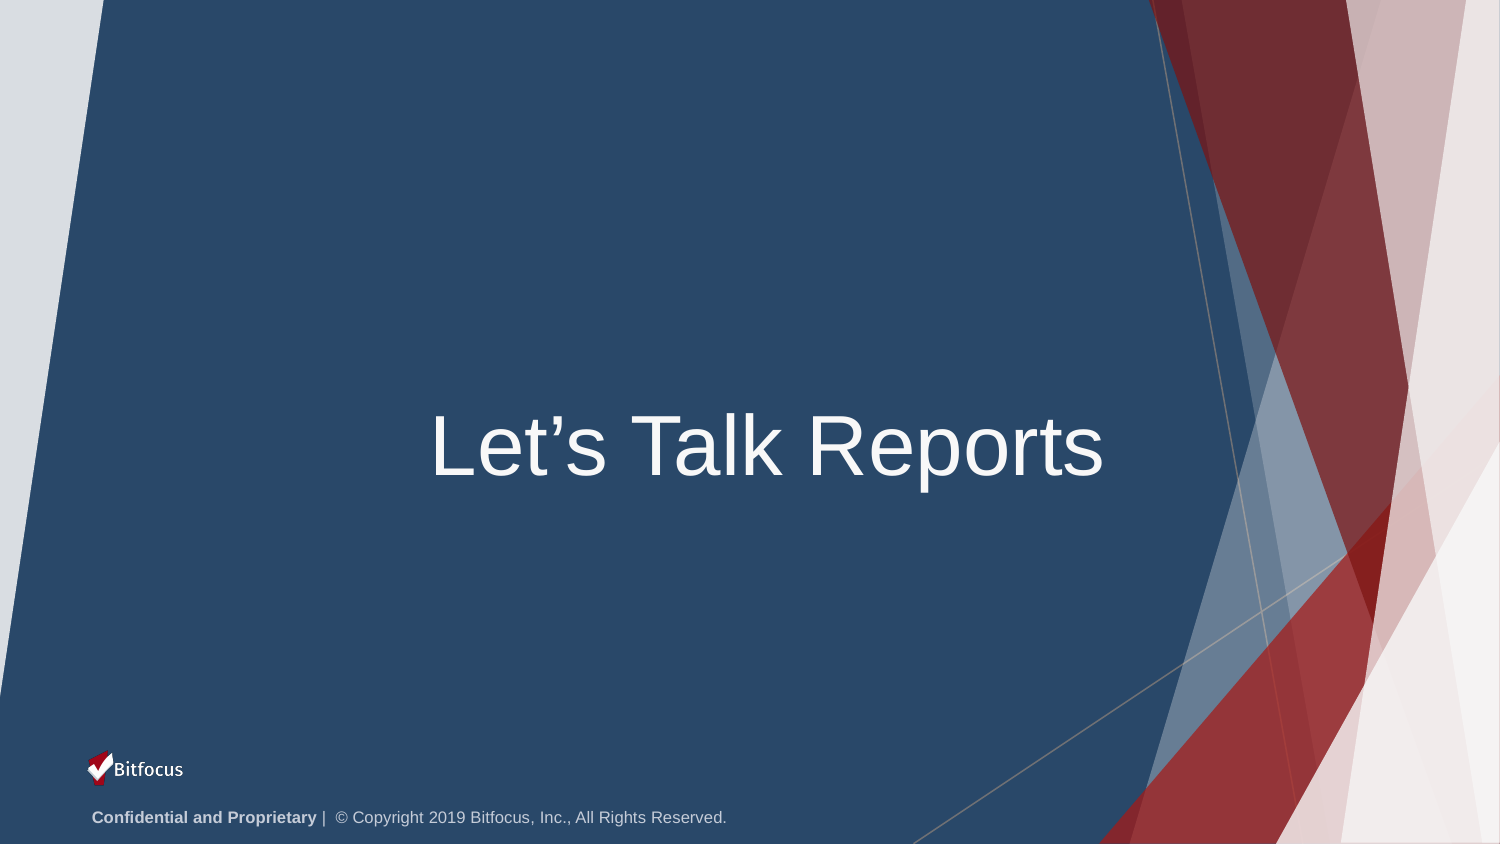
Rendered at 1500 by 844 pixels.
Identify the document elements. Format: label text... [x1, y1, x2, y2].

picture [85, 748, 188, 788]
title Let’s Talk Reports [185, 295, 1141, 499]
